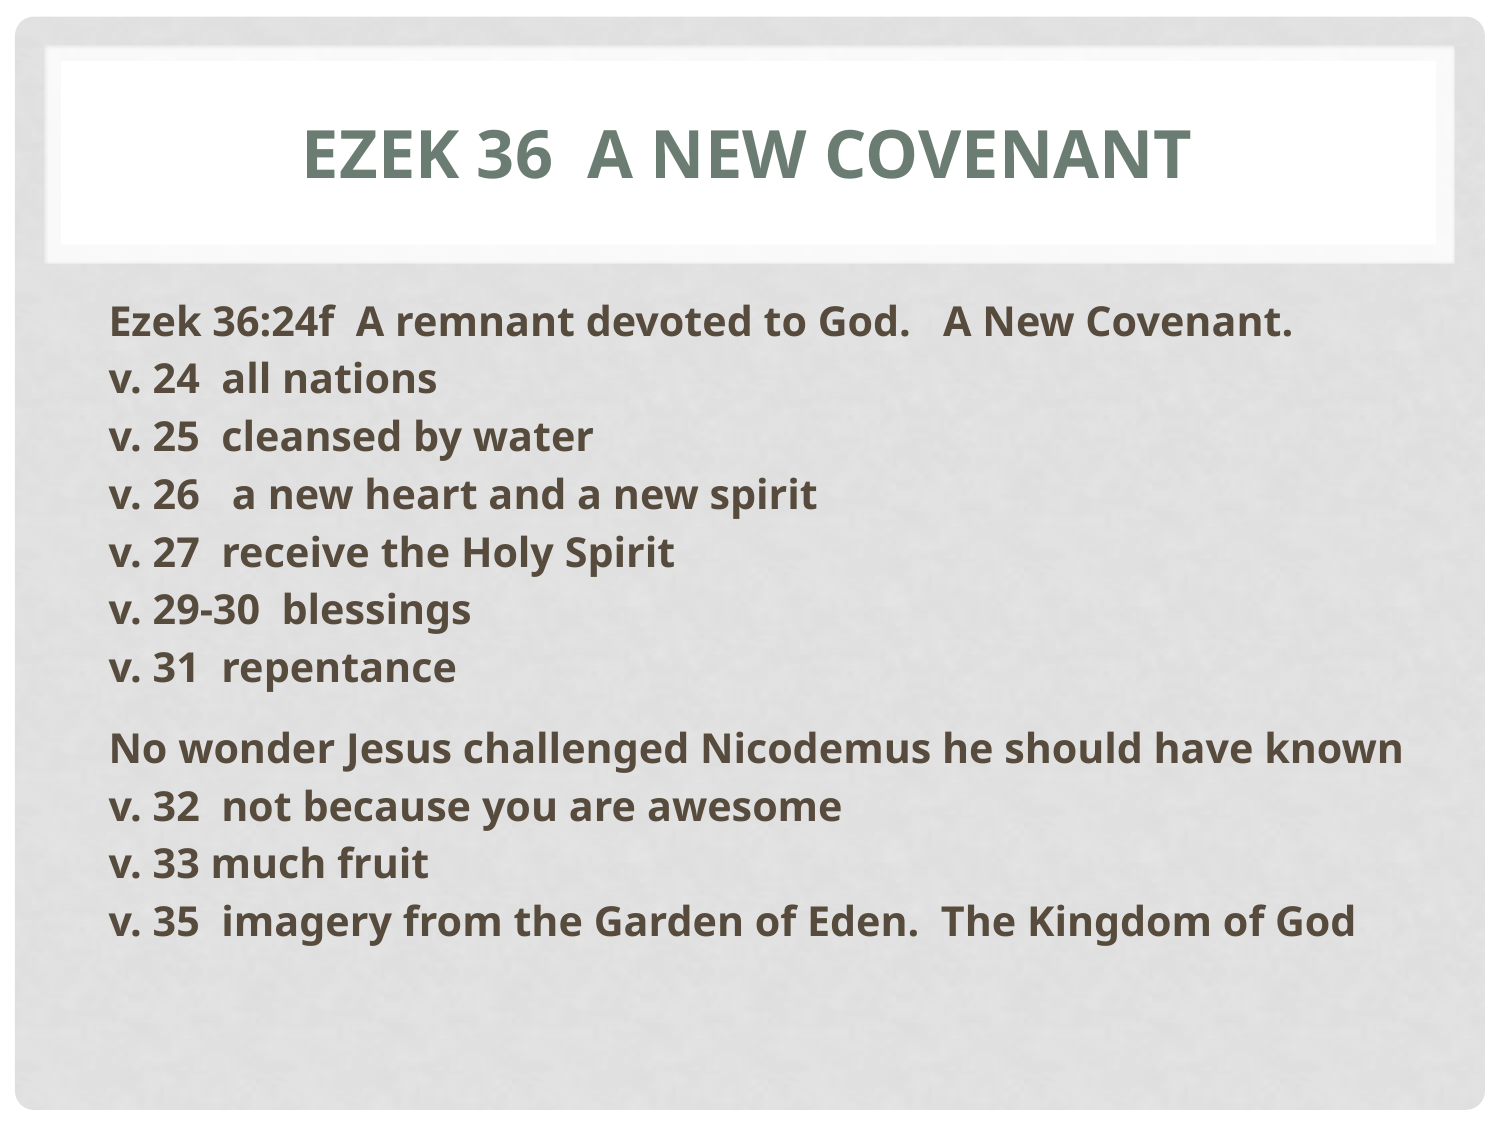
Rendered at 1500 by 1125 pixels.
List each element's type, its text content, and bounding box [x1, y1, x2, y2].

title Ezek 36 a new covenant [69, 66, 1425, 238]
list Ezek 36:24f A remnant devoted to God. A New Covenant. v. 24 all nations v. 25 cleansed by water v. 26 a new heart and a new spirit v. 27 receive the Holy Spirit v. 29-30 blessings v. 31 repentance No wonder Jesus challenged Nicodemus he should have known v. 32 not because you are awesome v. 33 much fruit v. 35 imagery from the Garden of Eden. The Kingdom of God [75, 287, 1425, 1005]
